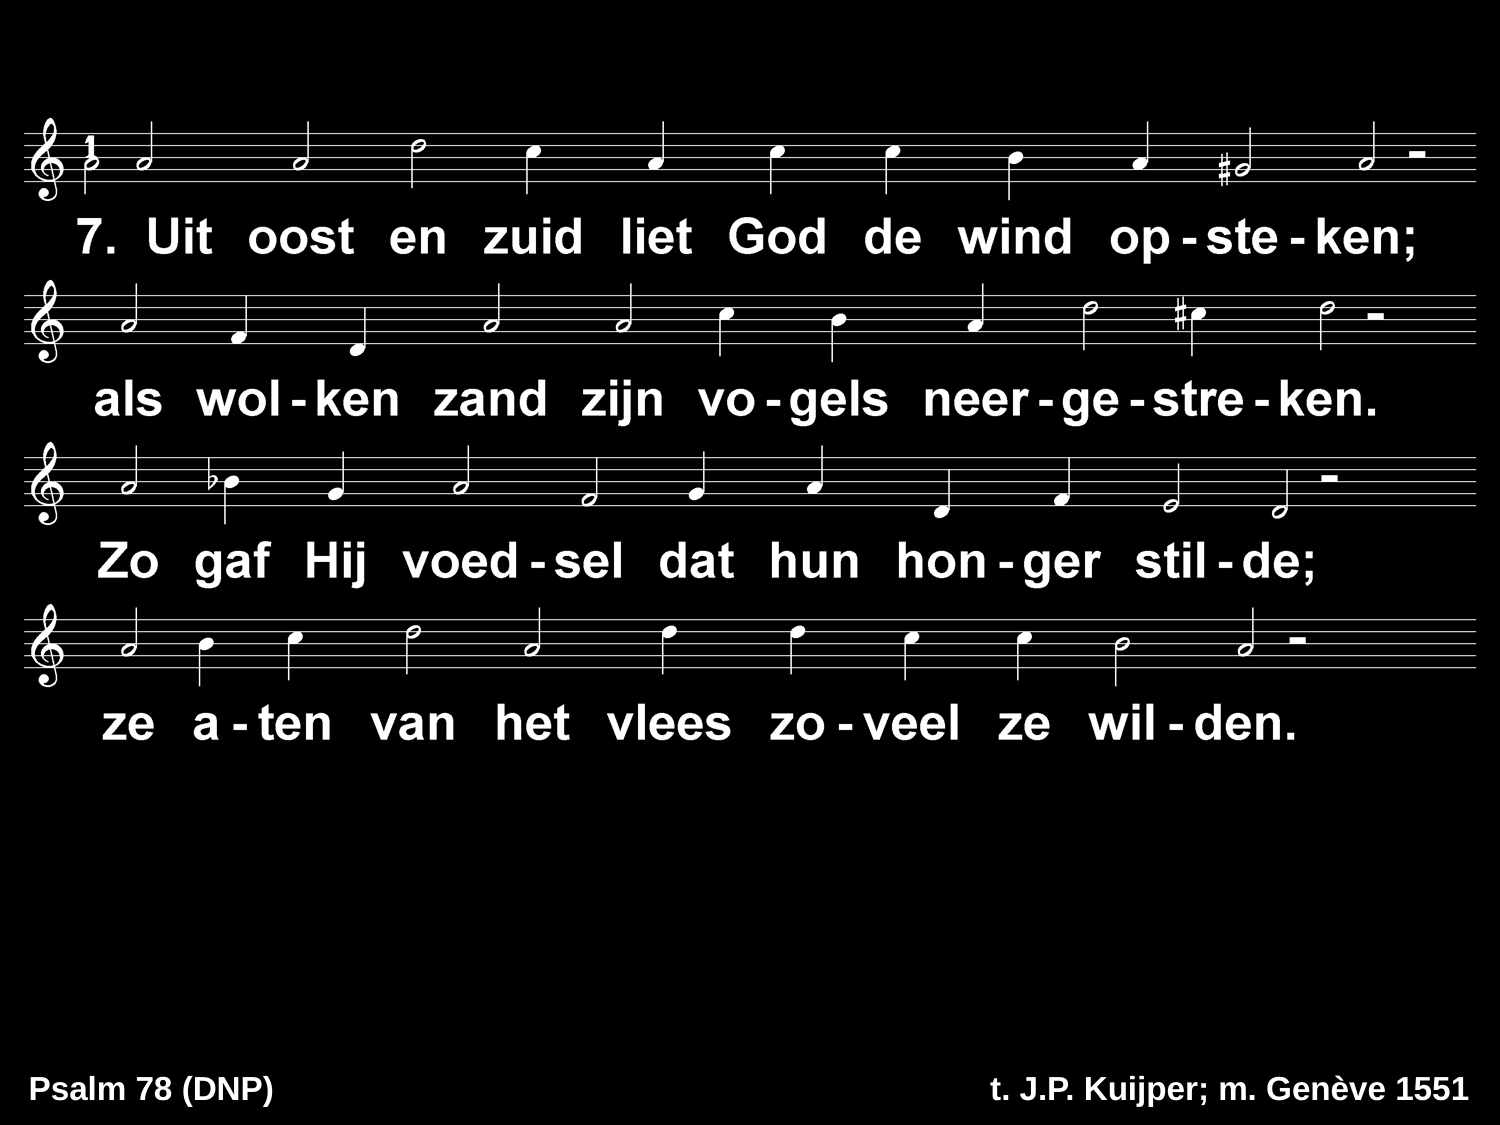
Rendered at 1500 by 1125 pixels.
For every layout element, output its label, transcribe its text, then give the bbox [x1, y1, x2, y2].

picture [10, 103, 1490, 754]
text_box Psalm 78 (DNP) t. J.P. Kuijper; m. Genève 1551 [13, 1059, 1495, 1115]
